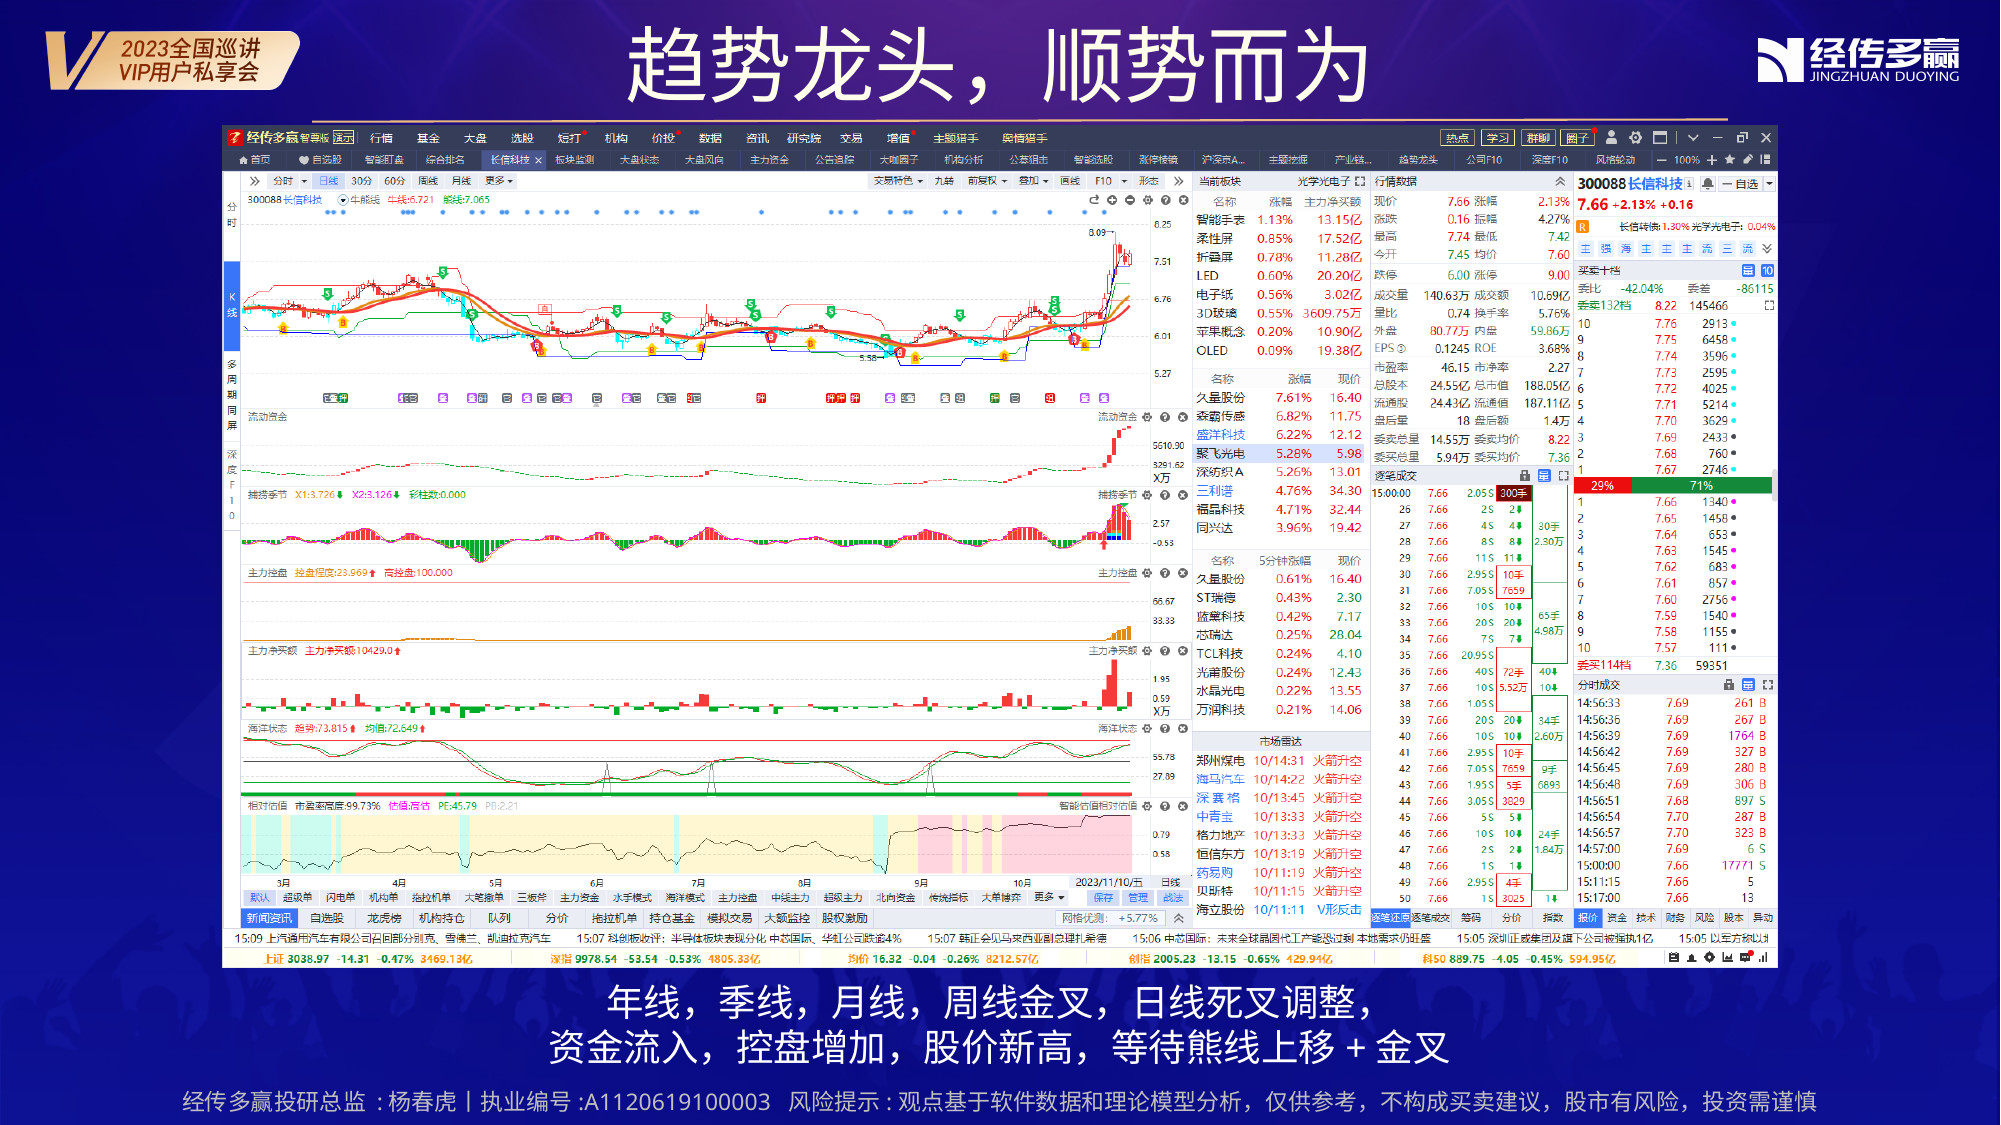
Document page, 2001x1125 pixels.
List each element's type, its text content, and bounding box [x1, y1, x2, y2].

picture [0, 0, 2000, 1125]
text_box 年线，季线，月线，周线金叉，日线死叉调整， 资金流入，控盘增加，股价新高，等待熊线上移+金叉 [207, 971, 1793, 1077]
text_box 趋势龙头，顺势而为 [536, 6, 1464, 121]
